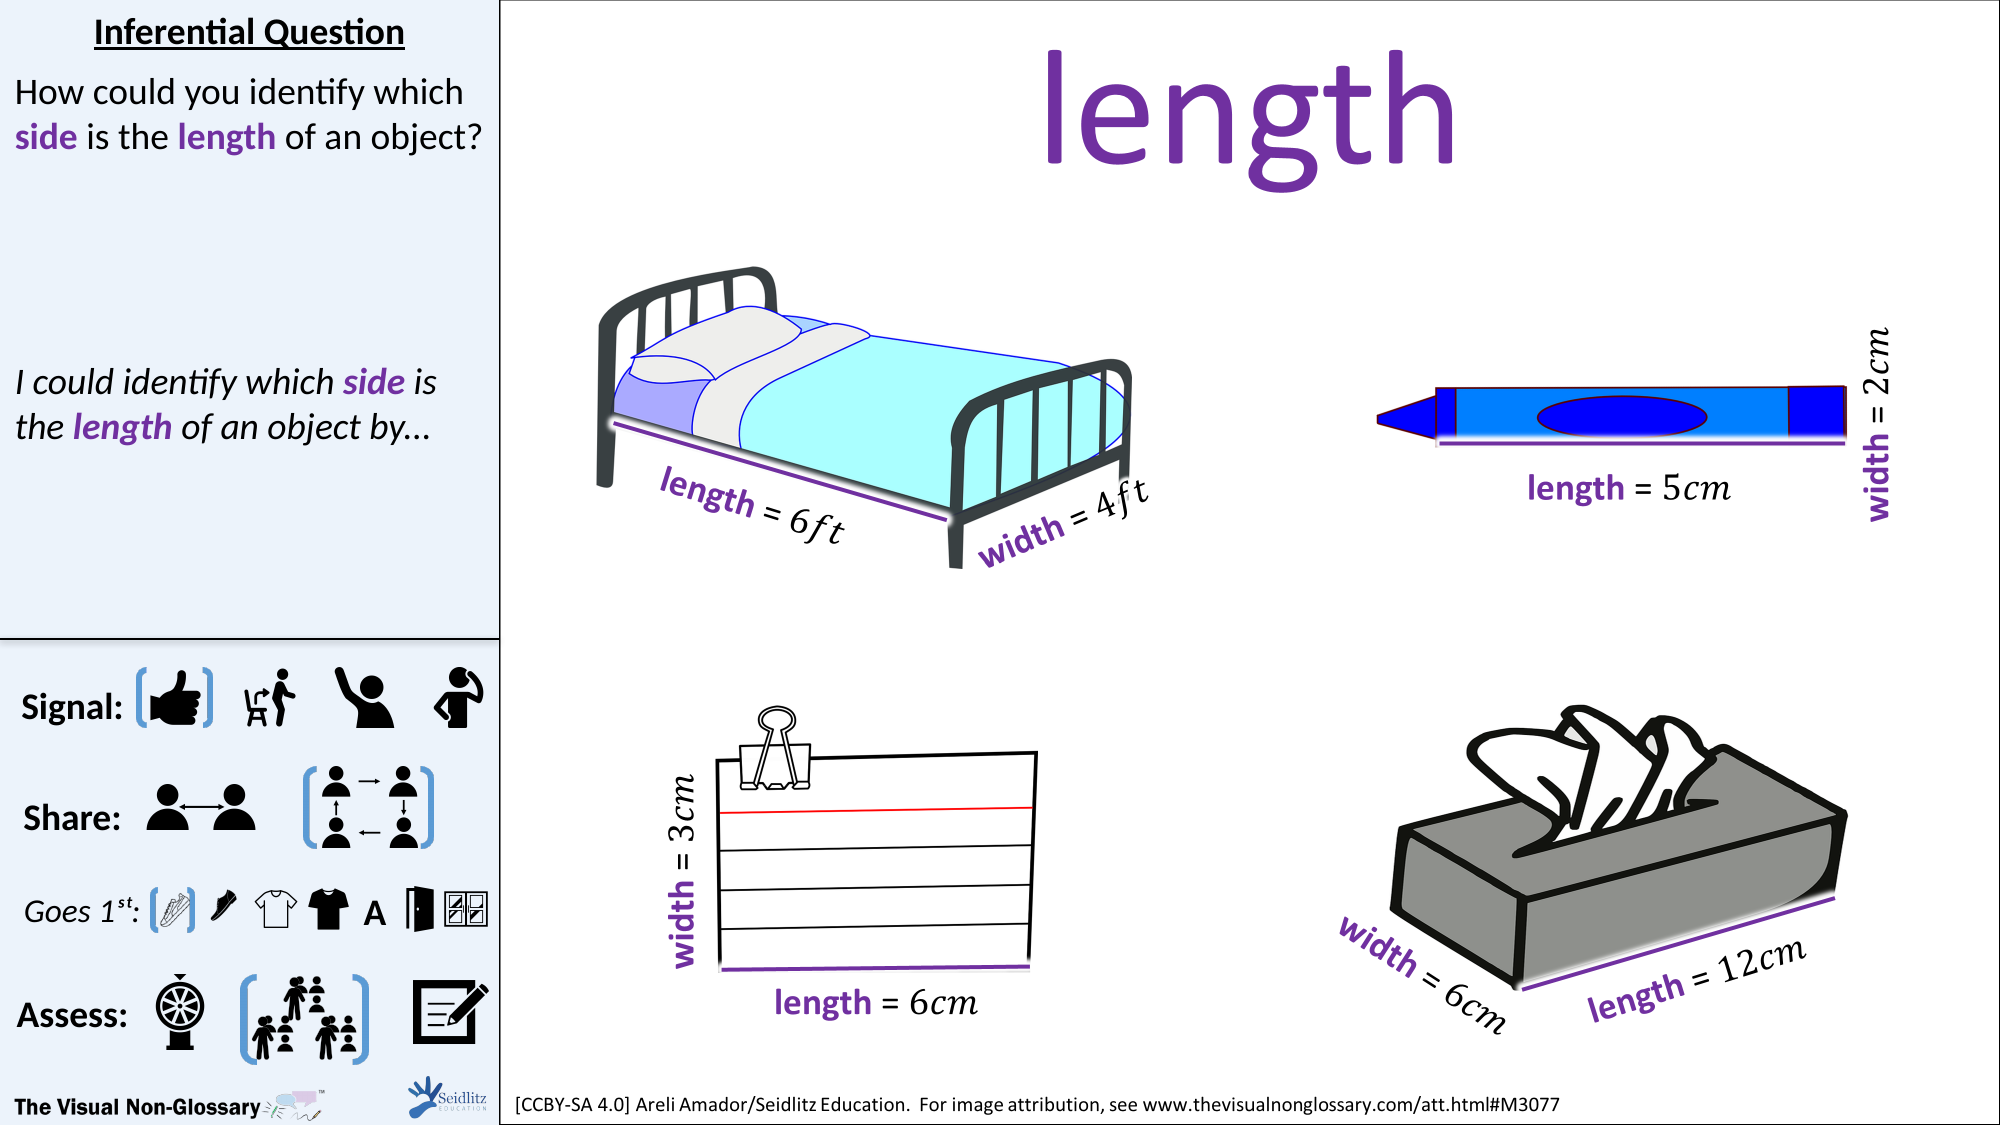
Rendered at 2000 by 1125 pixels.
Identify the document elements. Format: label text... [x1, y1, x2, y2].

picture [145, 784, 257, 830]
text_box Goes 1ˢᵗ: [9, 881, 156, 937]
picture [334, 667, 395, 728]
picture [0, 1084, 328, 1125]
picture [413, 974, 490, 1051]
picture [239, 974, 370, 1066]
picture [302, 766, 434, 850]
picture [397, 886, 490, 932]
text_box I could identify which side is the length of an object by... [0, 349, 494, 455]
picture [499, 0, 2000, 1125]
text_box Assess: [1, 982, 137, 1043]
text_box How could you identify which side is the length of an object? [0, 59, 494, 165]
text_box Inferential Question [78, 0, 421, 59]
text_box Signal: [6, 674, 136, 735]
picture [305, 886, 352, 932]
picture [202, 886, 241, 925]
text_box Share: [8, 785, 137, 846]
picture [239, 667, 301, 728]
picture [428, 667, 490, 728]
text_box A [348, 880, 402, 941]
picture [142, 974, 218, 1051]
picture [149, 886, 196, 934]
picture [136, 667, 214, 728]
picture [403, 1073, 495, 1125]
picture [253, 886, 299, 932]
